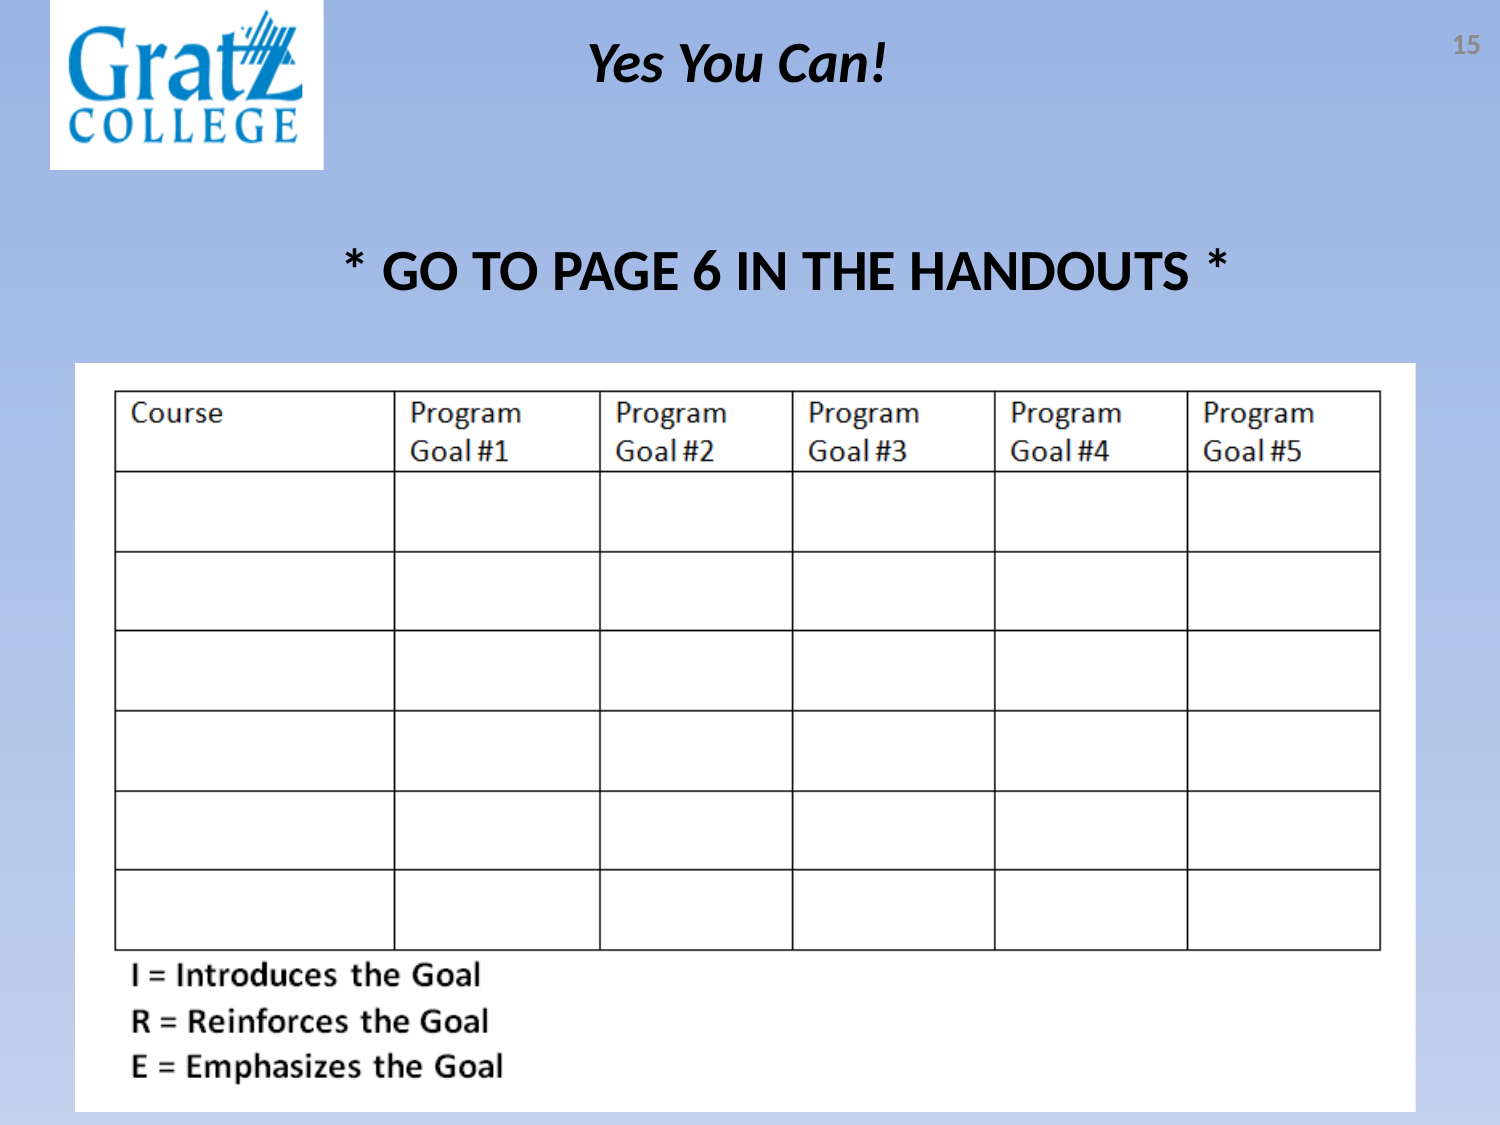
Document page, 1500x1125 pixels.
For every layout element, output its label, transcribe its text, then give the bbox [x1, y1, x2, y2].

title Yes You Can! [62, 0, 1413, 188]
slide_number 15 [1146, 12, 1497, 73]
picture [74, 362, 1416, 1112]
text_box * GO TO PAGE 6 IN THE HANDOUTS * [325, 224, 1326, 310]
picture [49, 0, 324, 170]
